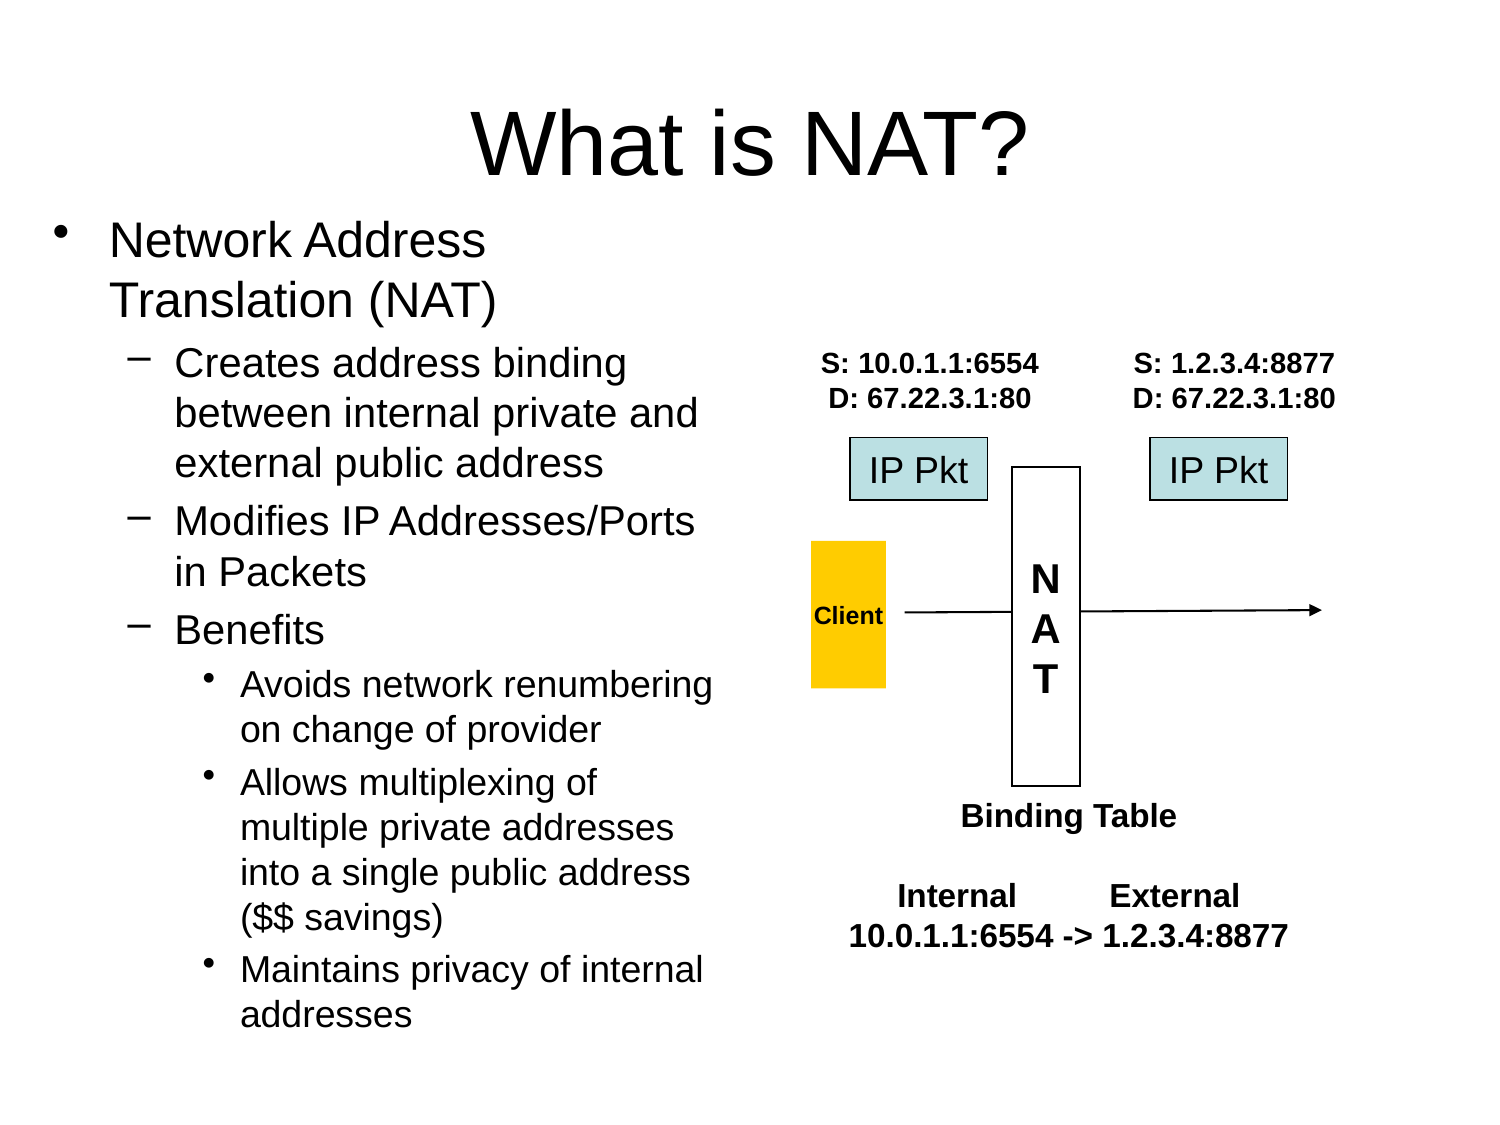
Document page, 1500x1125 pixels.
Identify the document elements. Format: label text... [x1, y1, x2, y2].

text_box N A T [1011, 467, 1080, 786]
text_box IP Pkt [1149, 437, 1288, 500]
text_box Client [811, 540, 886, 689]
text_box Binding Table Internal External 10.0.1.1:6554 -> 1.2.3.4:8877 [833, 786, 1305, 962]
text_box [1080, 603, 1322, 617]
text_box IP Pkt [849, 437, 988, 500]
list Network Address Translation (NAT) Creates address binding between internal private and external public address Modifies IP Addresses/Ports in Packets Benefits Avoids network renumbering on change of provider Allows multiplexing of multiple private addresses into a single public address ($$ savings) Maintains privacy of internal addresses [37, 200, 738, 943]
text_box S: 10.0.1.1:6554 D: 67.22.3.1:80 [806, 337, 1054, 423]
title What is NAT? [75, 45, 1425, 233]
text_box S: 1.2.3.4:8877 D: 67.22.3.1:80 [1117, 337, 1351, 423]
